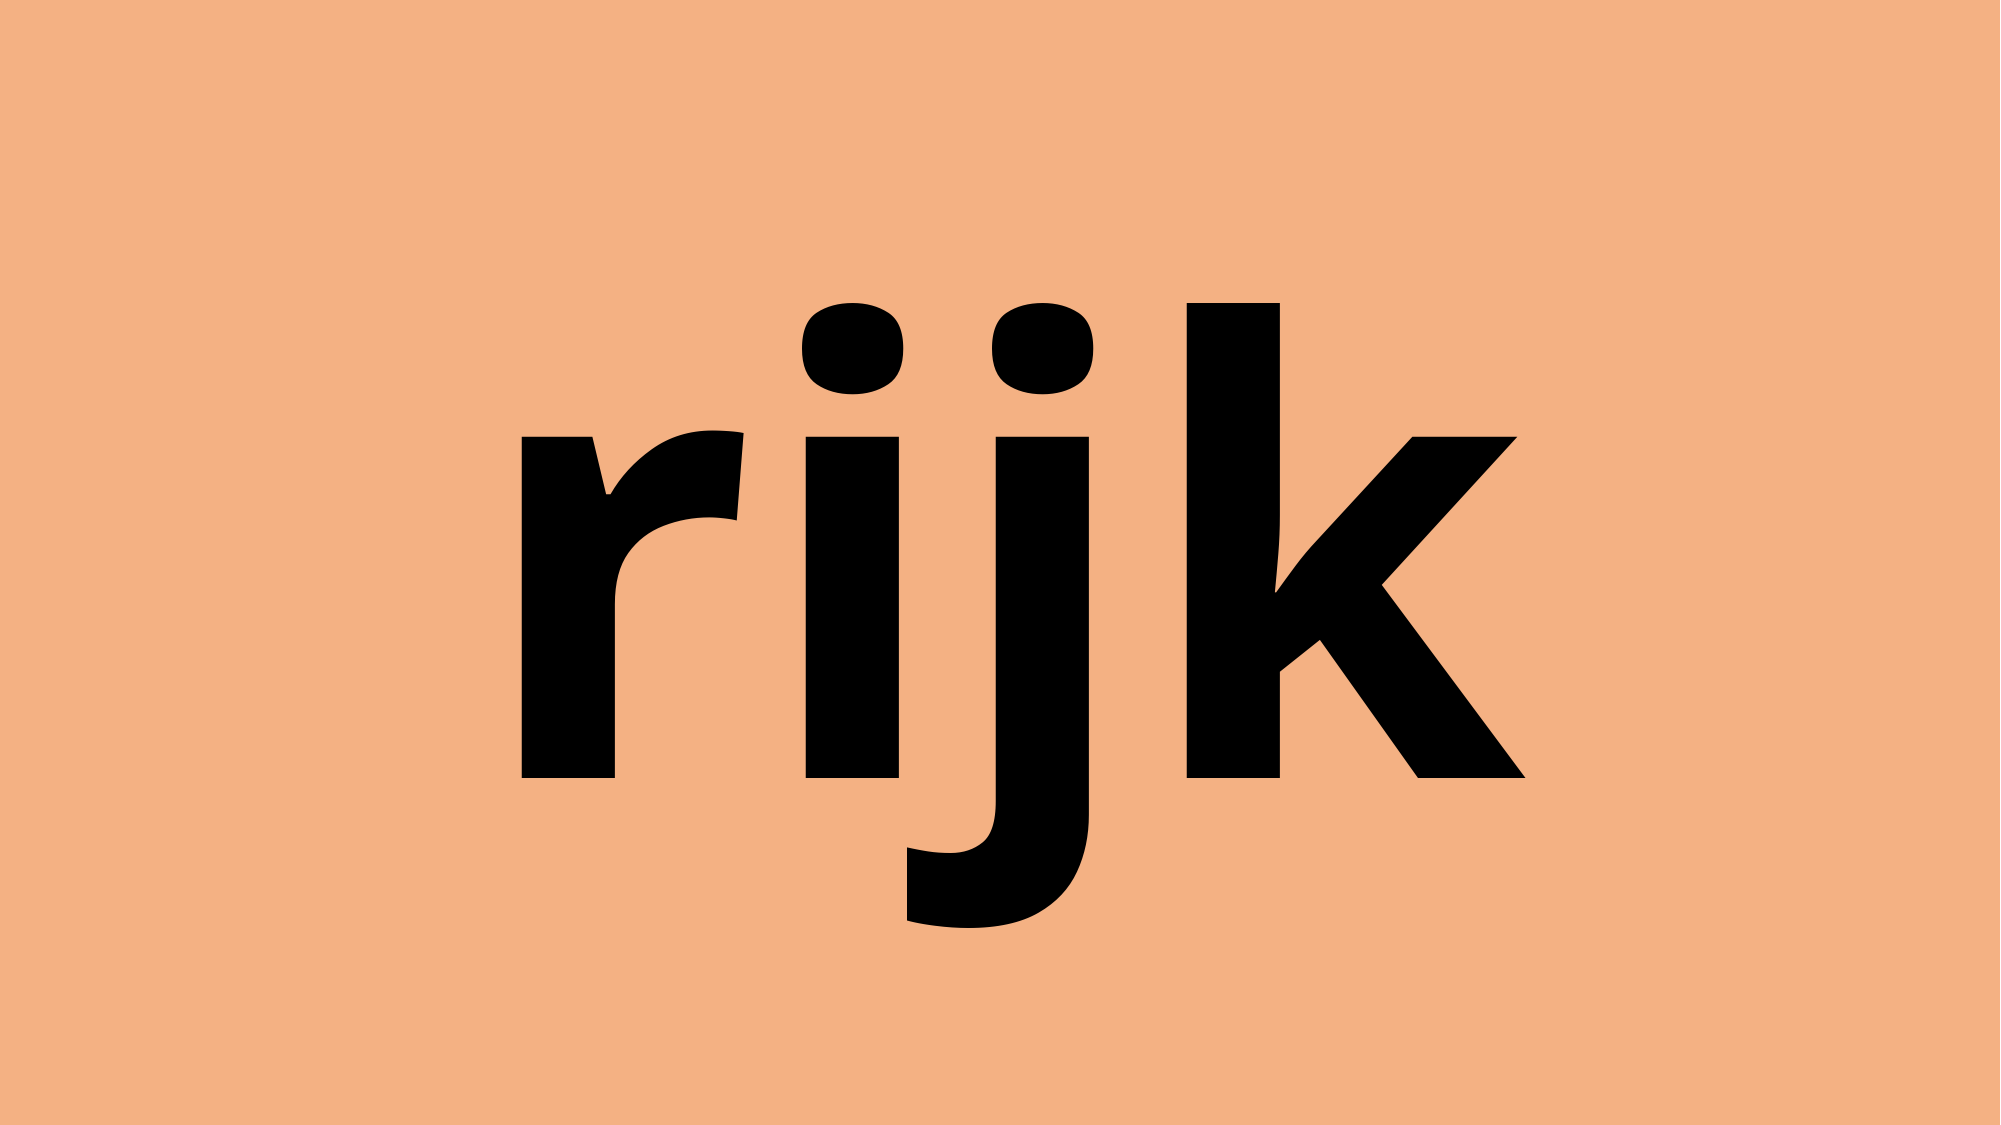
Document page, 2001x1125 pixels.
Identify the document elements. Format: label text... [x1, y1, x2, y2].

title rijk [137, 467, 1863, 685]
